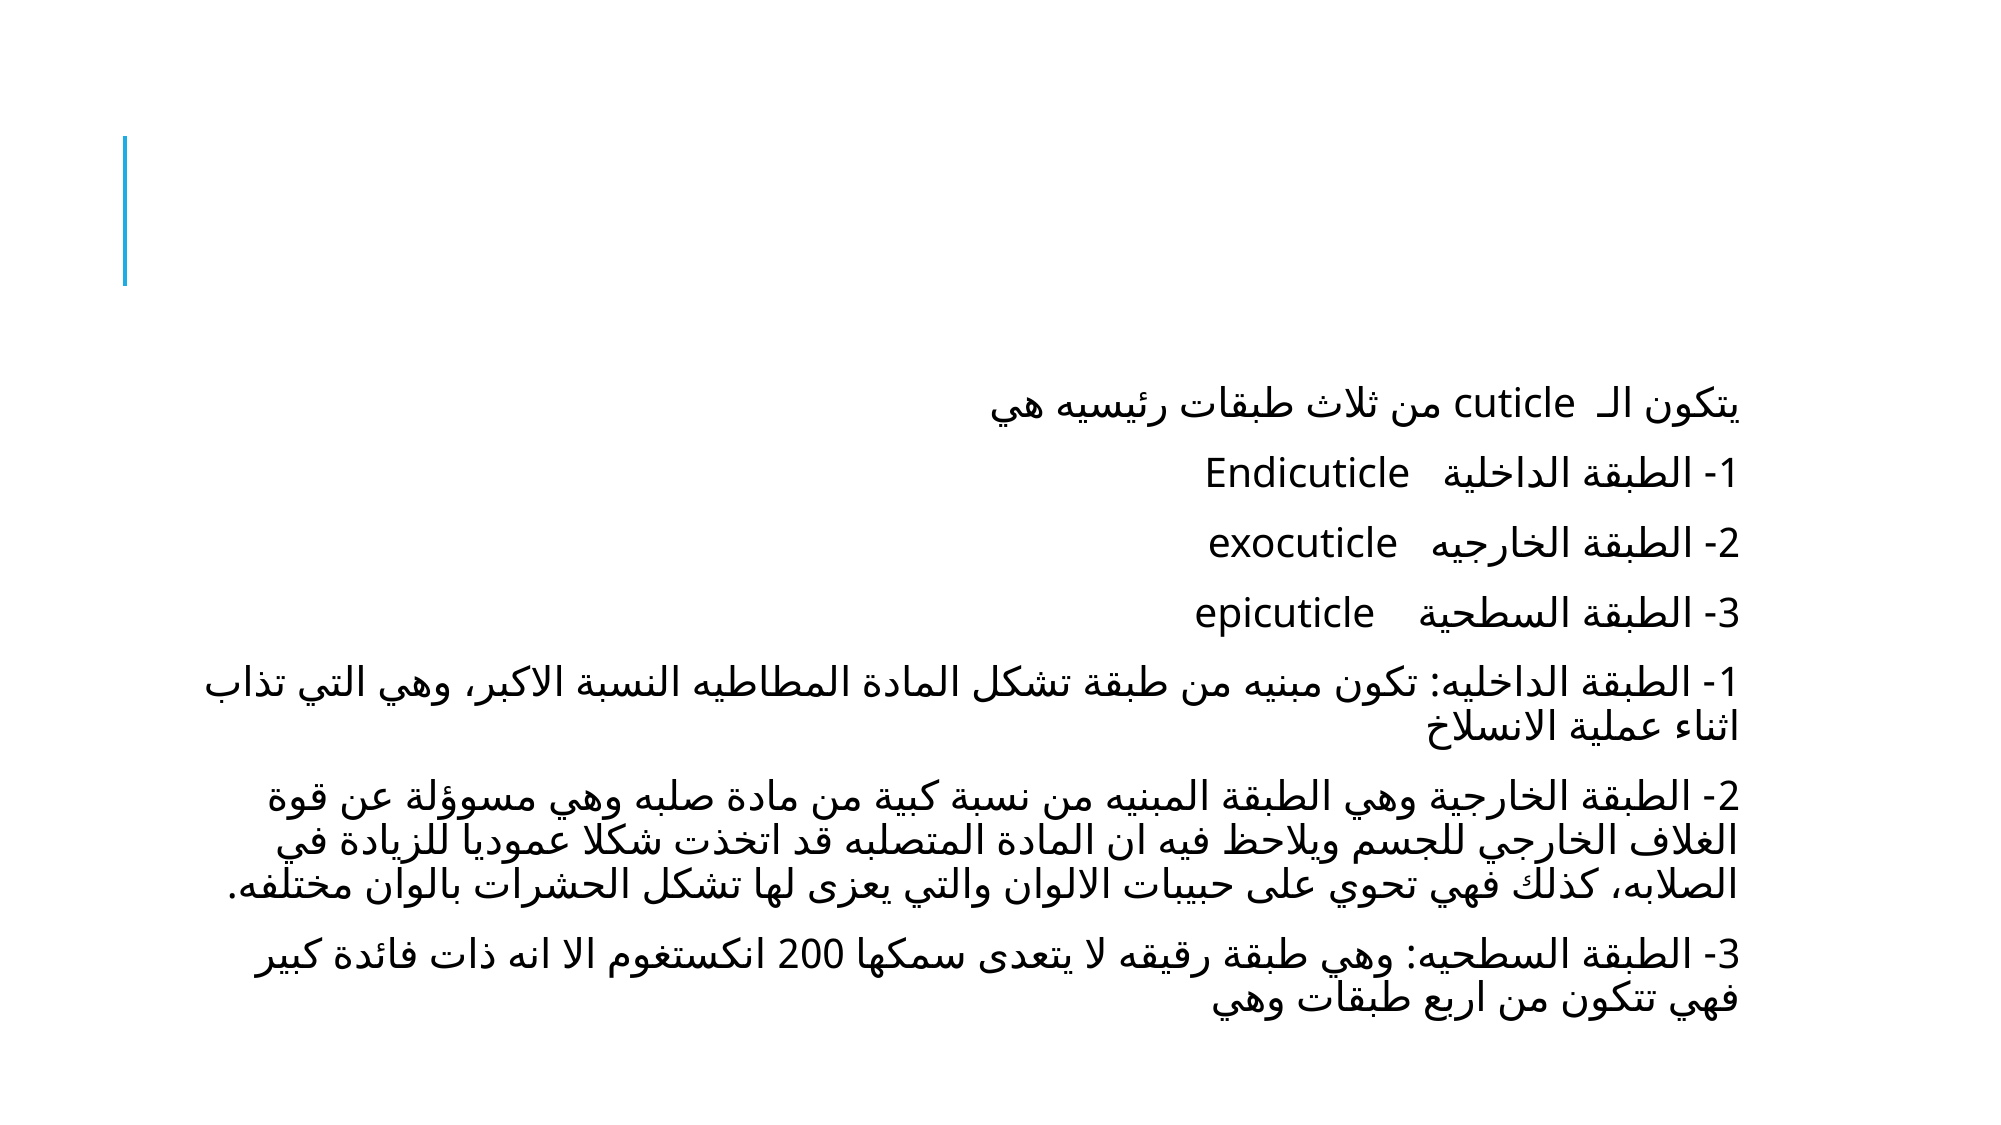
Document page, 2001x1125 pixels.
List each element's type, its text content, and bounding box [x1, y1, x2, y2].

list يتكون الـ cuticle من ثلاث طبقات رئيسيه هي 1- الطبقة الداخلية Endicuticle 2- الطبقة الخارجيه exocuticle 3- الطبقة السطحية epicuticle 1- الطبقة الداخليه: تكون مبنيه من طبقة تشكل المادة المطاطيه النسبة الاكبر، وهي التي تذاب اثناء عملية الانسلاخ 2- الطبقة الخارجية وهي الطبقة المبنيه من نسبة كبية من مادة صلبه وهي مسوؤلة عن قوة الغلاف الخارجي للجسم ويلاحظ فيه ان المادة المتصلبه قد اتخذت شكلا عموديا للزيادة في الصلابه، كذلك فهي تحوي على حبيبات الالوان والتي يعزى لها تشكل الحشرات بالوان مختلفه. 3- الطبقة السطحيه: وهي طبقة رقيقه لا يتعدى سمكها 200 انكستغوم الا انه ذات فائدة كبير فهي تتكون من اربع طبقات وهي [168, 375, 1763, 1035]
